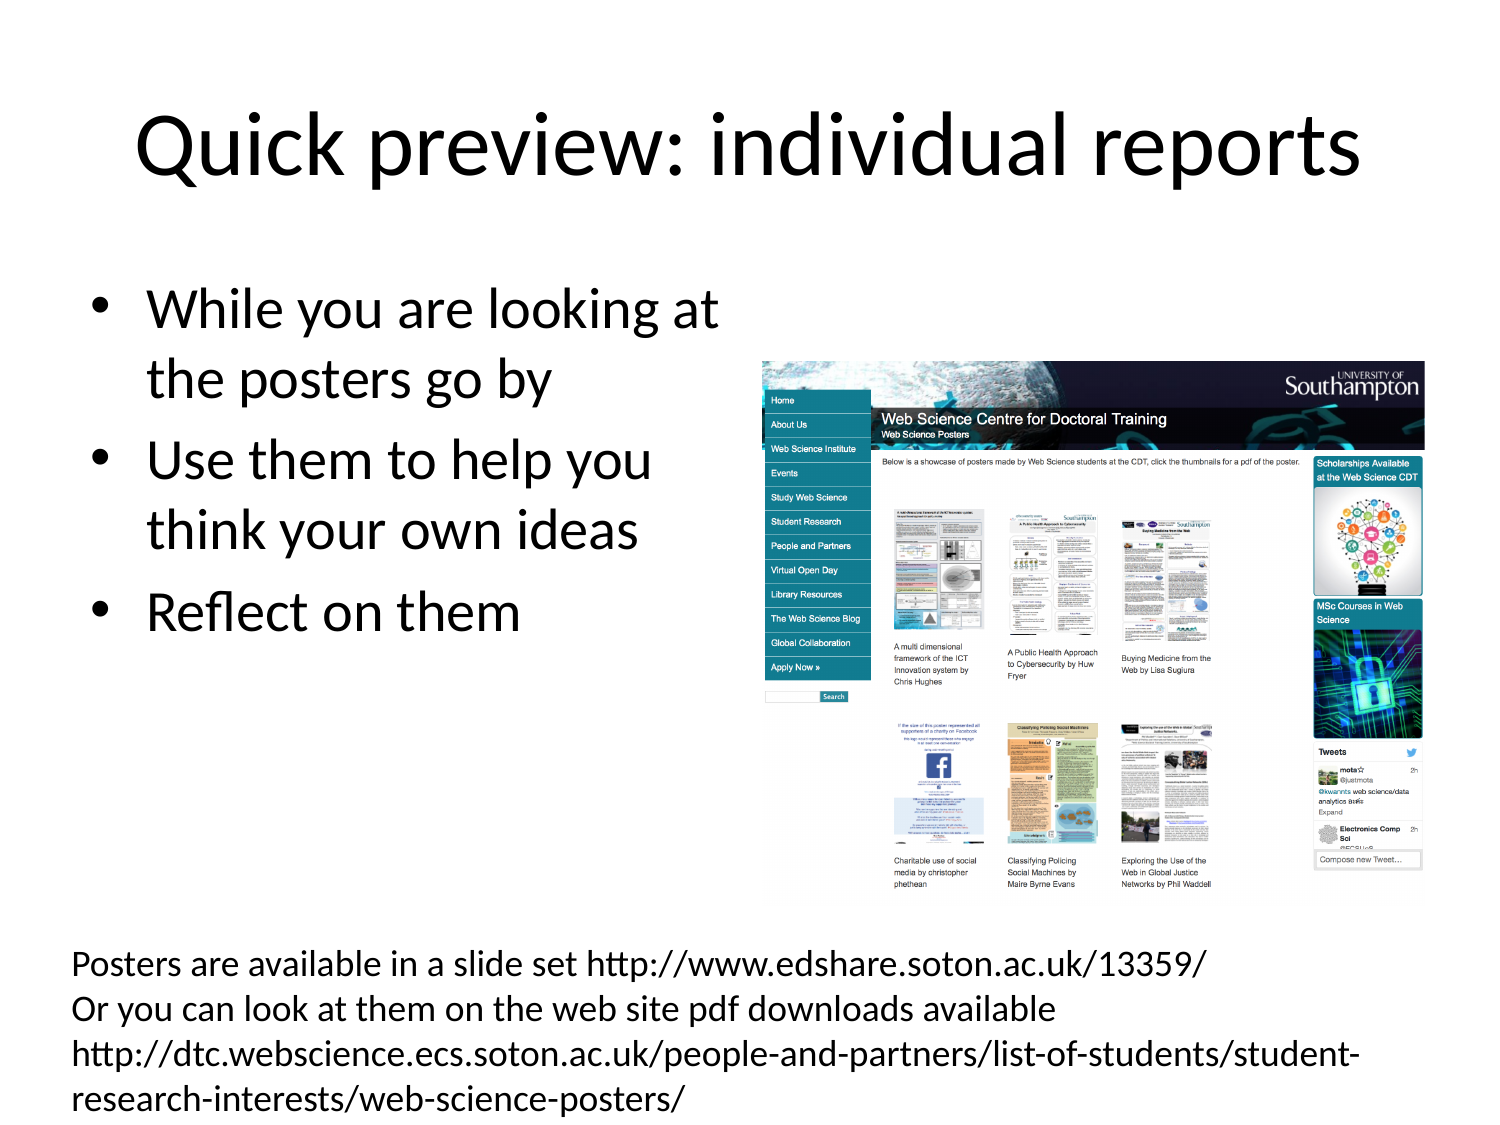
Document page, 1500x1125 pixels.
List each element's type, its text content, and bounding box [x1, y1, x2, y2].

list While you are looking at the posters go by Use them to help you think your own ideas Reflect on them [75, 262, 738, 931]
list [762, 262, 1426, 1006]
title Quick preview: individual reports [75, 45, 1425, 233]
text_box Posters are available in a slide set http://www.edshare.soton.ac.uk/13359/ Or you can look at them on the web site pdf downloads available http://dtc.webscience.ecs.soton.ac.uk/people-and-partners/list-of-students/student-research-interests/web-science-posters/ [56, 931, 1425, 1125]
